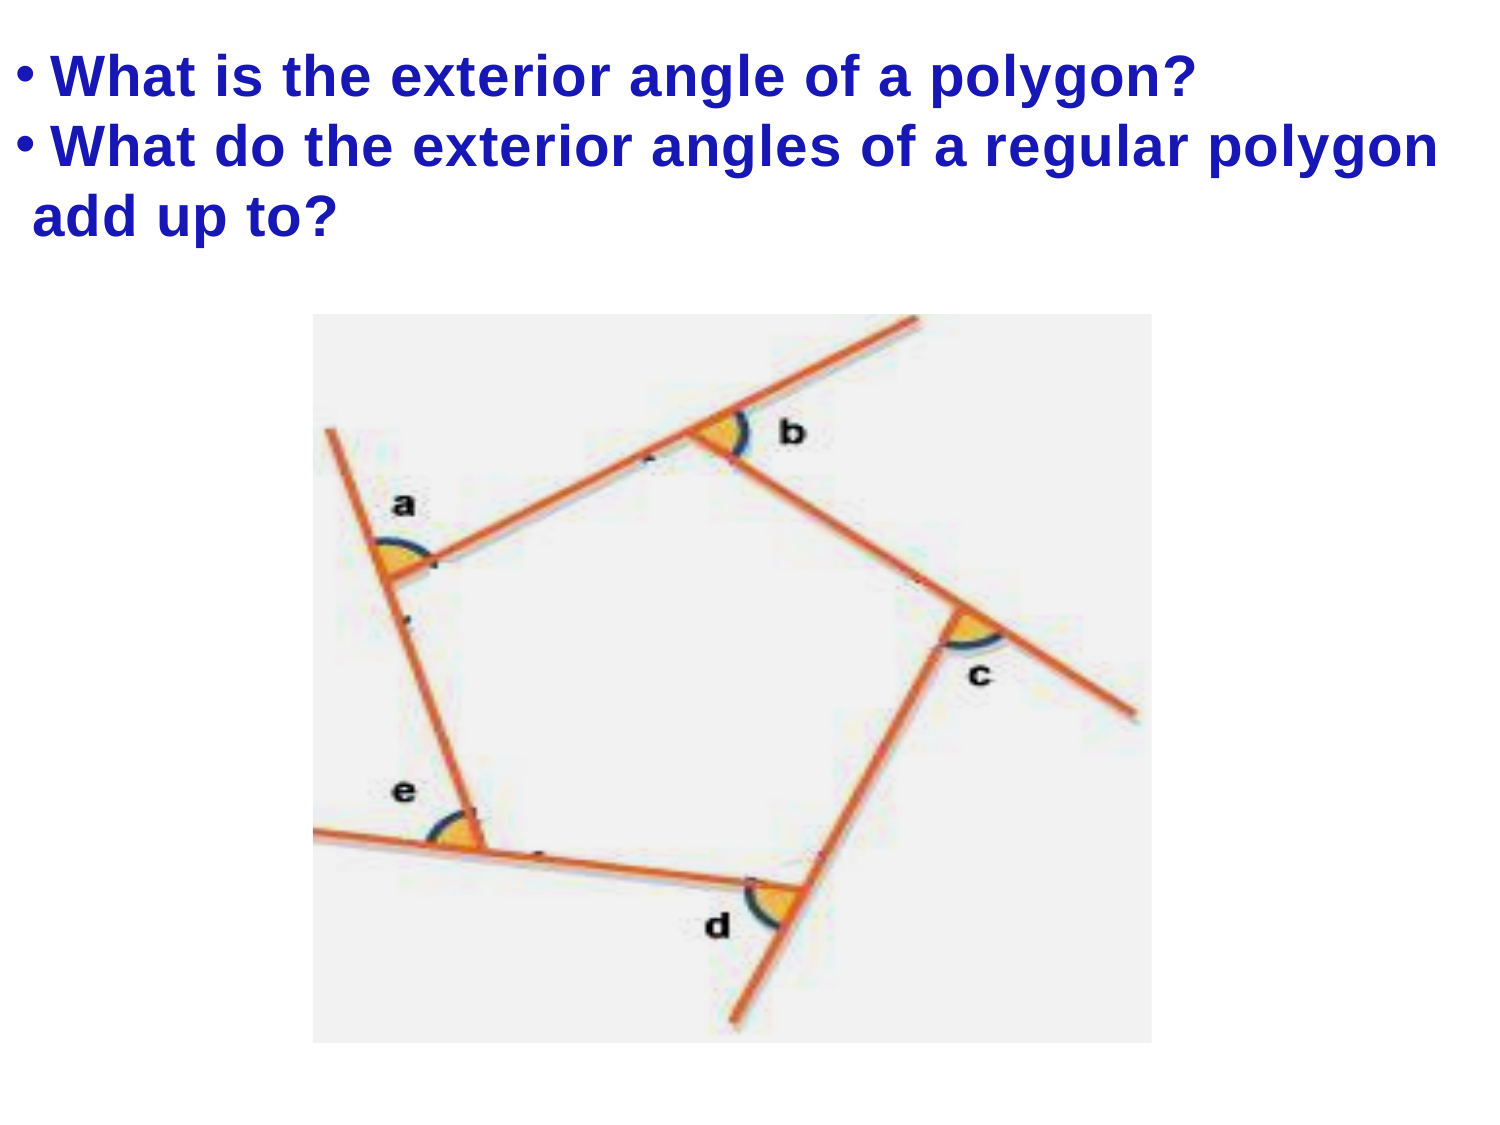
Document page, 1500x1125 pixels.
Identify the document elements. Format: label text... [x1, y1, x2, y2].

text_box What is the exterior angle of a polygon? What do the exterior angles of a regular polygon add up to? [0, 30, 1500, 256]
picture [312, 314, 1152, 1043]
